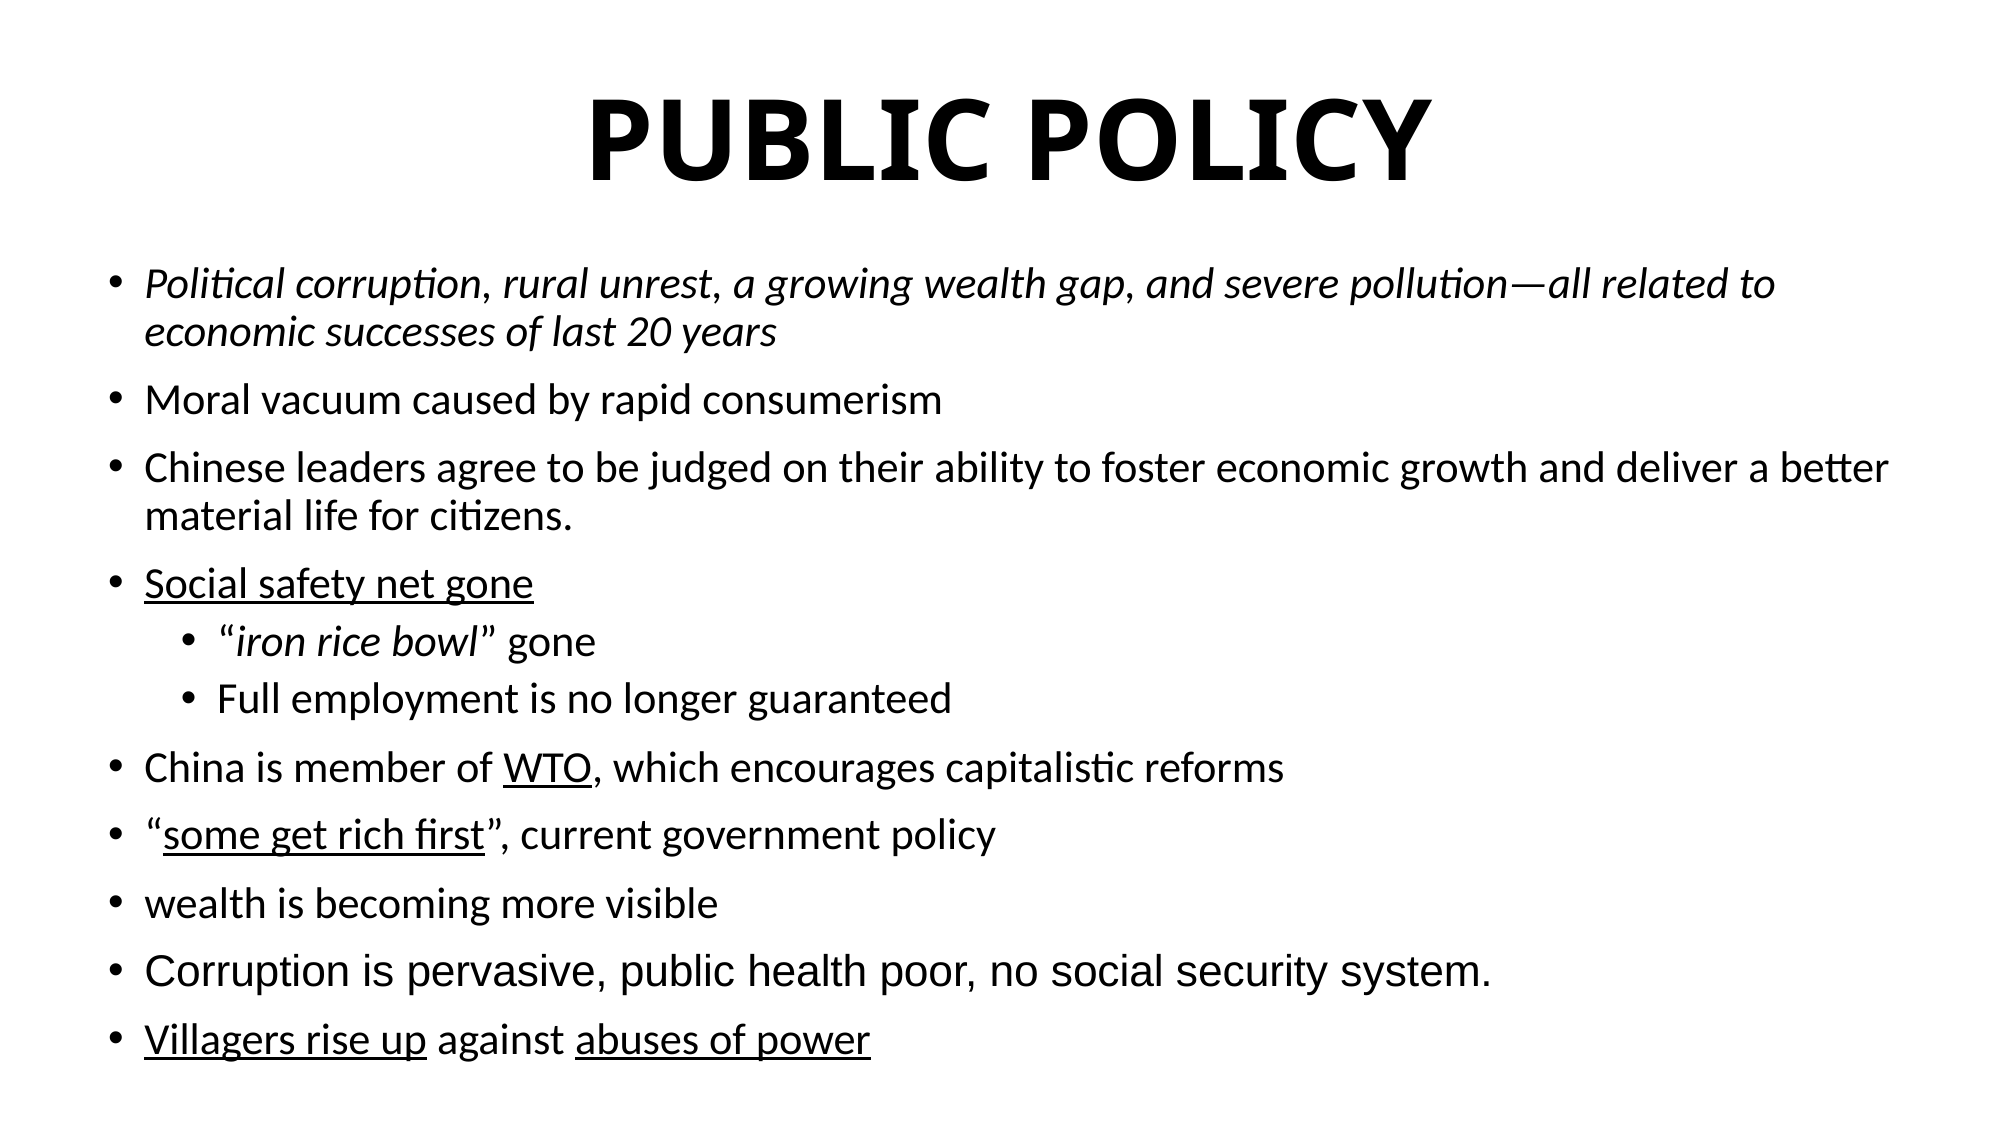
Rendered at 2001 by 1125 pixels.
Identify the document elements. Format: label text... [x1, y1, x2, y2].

list Political corruption, rural unrest, a growing wealth gap, and severe pollution—all related to economic successes of last 20 years Moral vacuum caused by rapid consumerism Chinese leaders agree to be judged on their ability to foster economic growth and deliver a better material life for citizens. Social safety net gone “iron rice bowl” gone Full employment is no longer guaranteed China is member of WTO, which encourages capitalistic reforms “some get rich first”, current government policy wealth is becoming more visible Corruption is pervasive, public health poor, no social security system. Villagers rise up against abuses of power [93, 252, 1937, 1073]
title PUBLIC POLICY [265, 75, 1750, 213]
